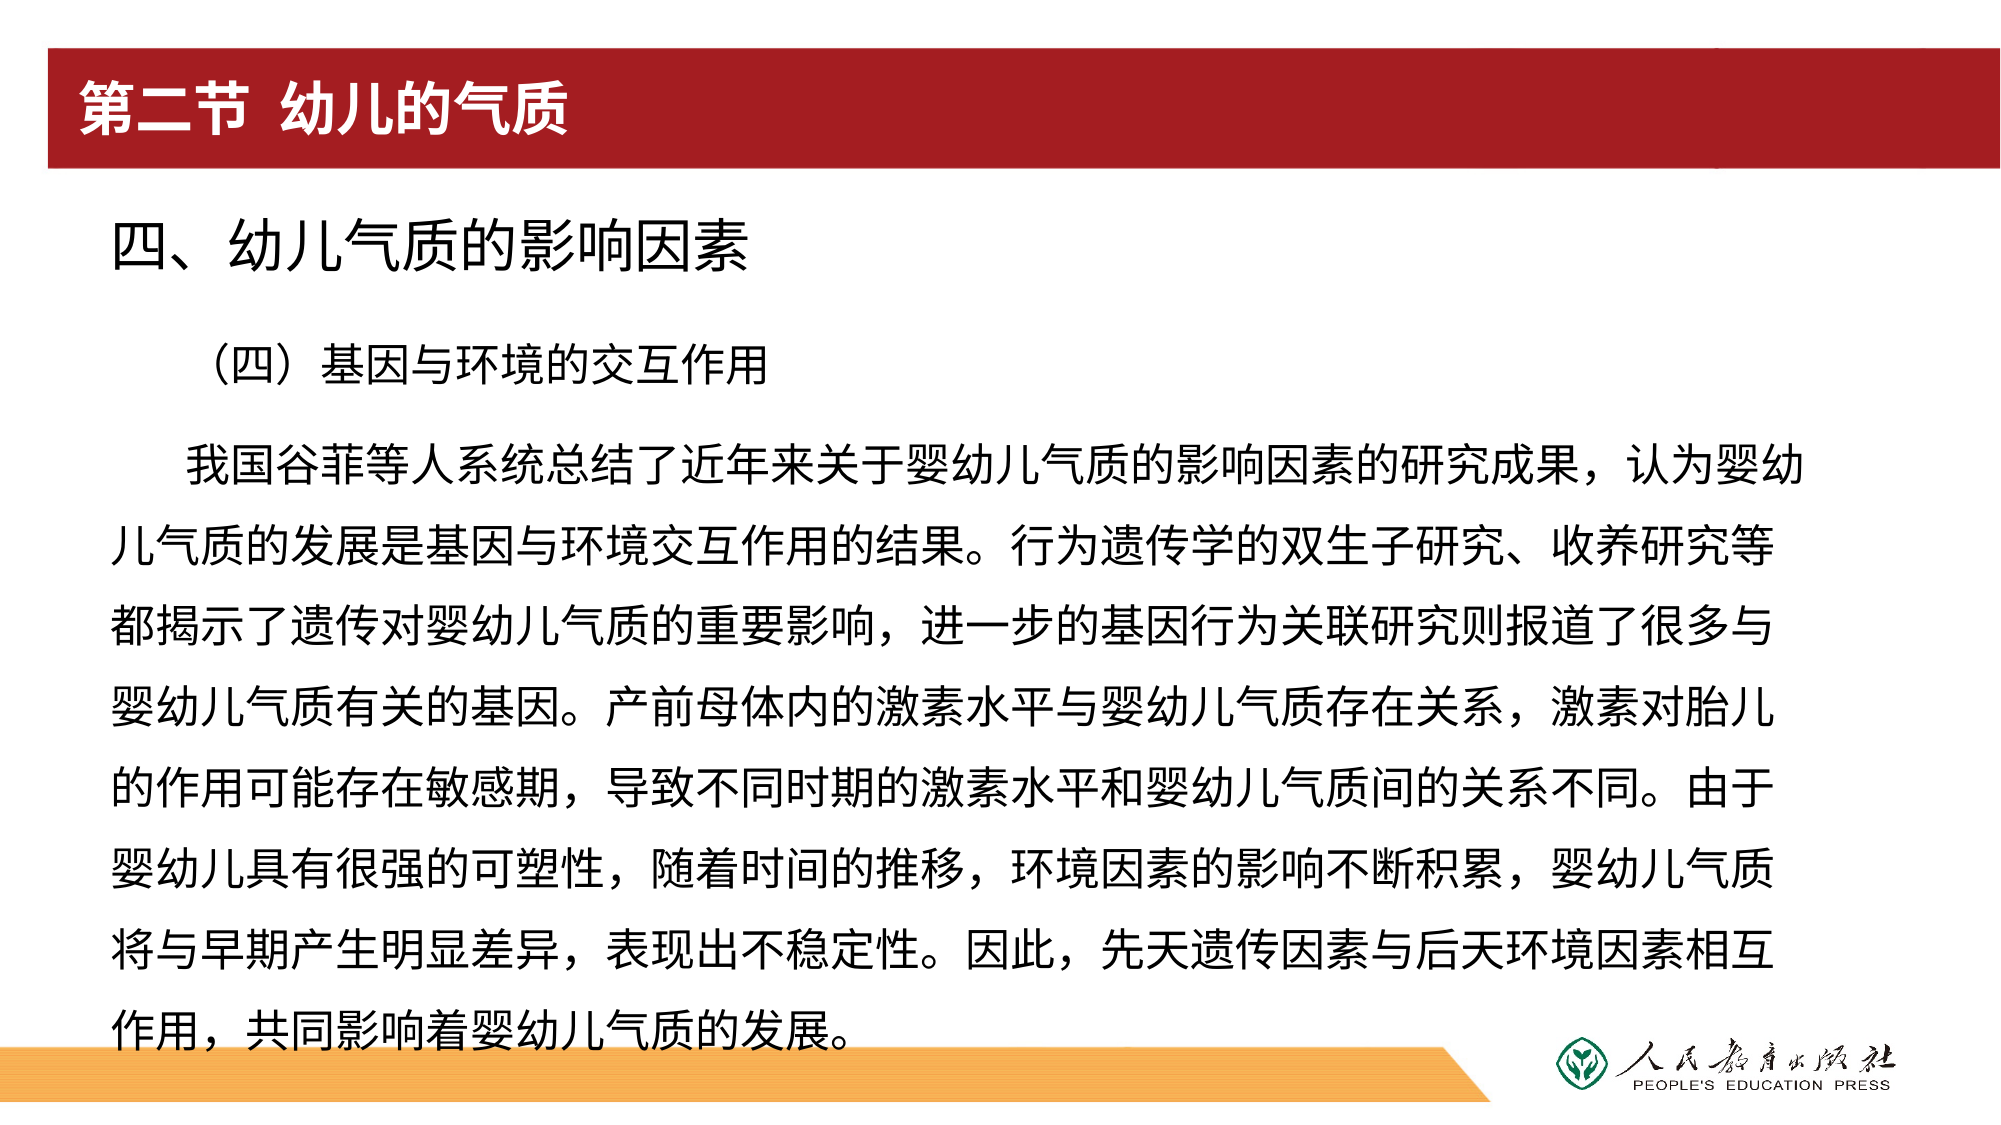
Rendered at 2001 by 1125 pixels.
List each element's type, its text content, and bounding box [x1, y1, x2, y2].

list （四）基因与环境的交互作用 我国谷菲等人系统总结了近年来关于婴幼儿气质的影响因素的研究成果，认为婴幼儿气质的发展是基因与环境交互作用的结果。行为遗传学的双生子研究、收养研究等都揭示了遗传对婴幼儿气质的重要影响，进一步的基因行为关联研究则报道了很多与婴幼儿气质有关的基因。产前母体内的激素水平与婴幼儿气质存在关系，激素对胎儿的作用可能存在敏感期，导致不同时期的激素水平和婴幼儿气质间的关系不同。由于婴幼儿具有很强的可塑性，随着时间的推移，环境因素的影响不断积累，婴幼儿气质将与早期产生明显差异，表现出不稳定性。因此，先天遗传因素与后天环境因素相互作用，共同影响着婴幼儿气质的发展。 [95, 301, 1821, 1068]
list 四、幼儿气质的影响因素 [95, 209, 1794, 338]
title 第二节 幼儿的气质 [62, 57, 1788, 167]
picture [0, 0, 2001, 1125]
